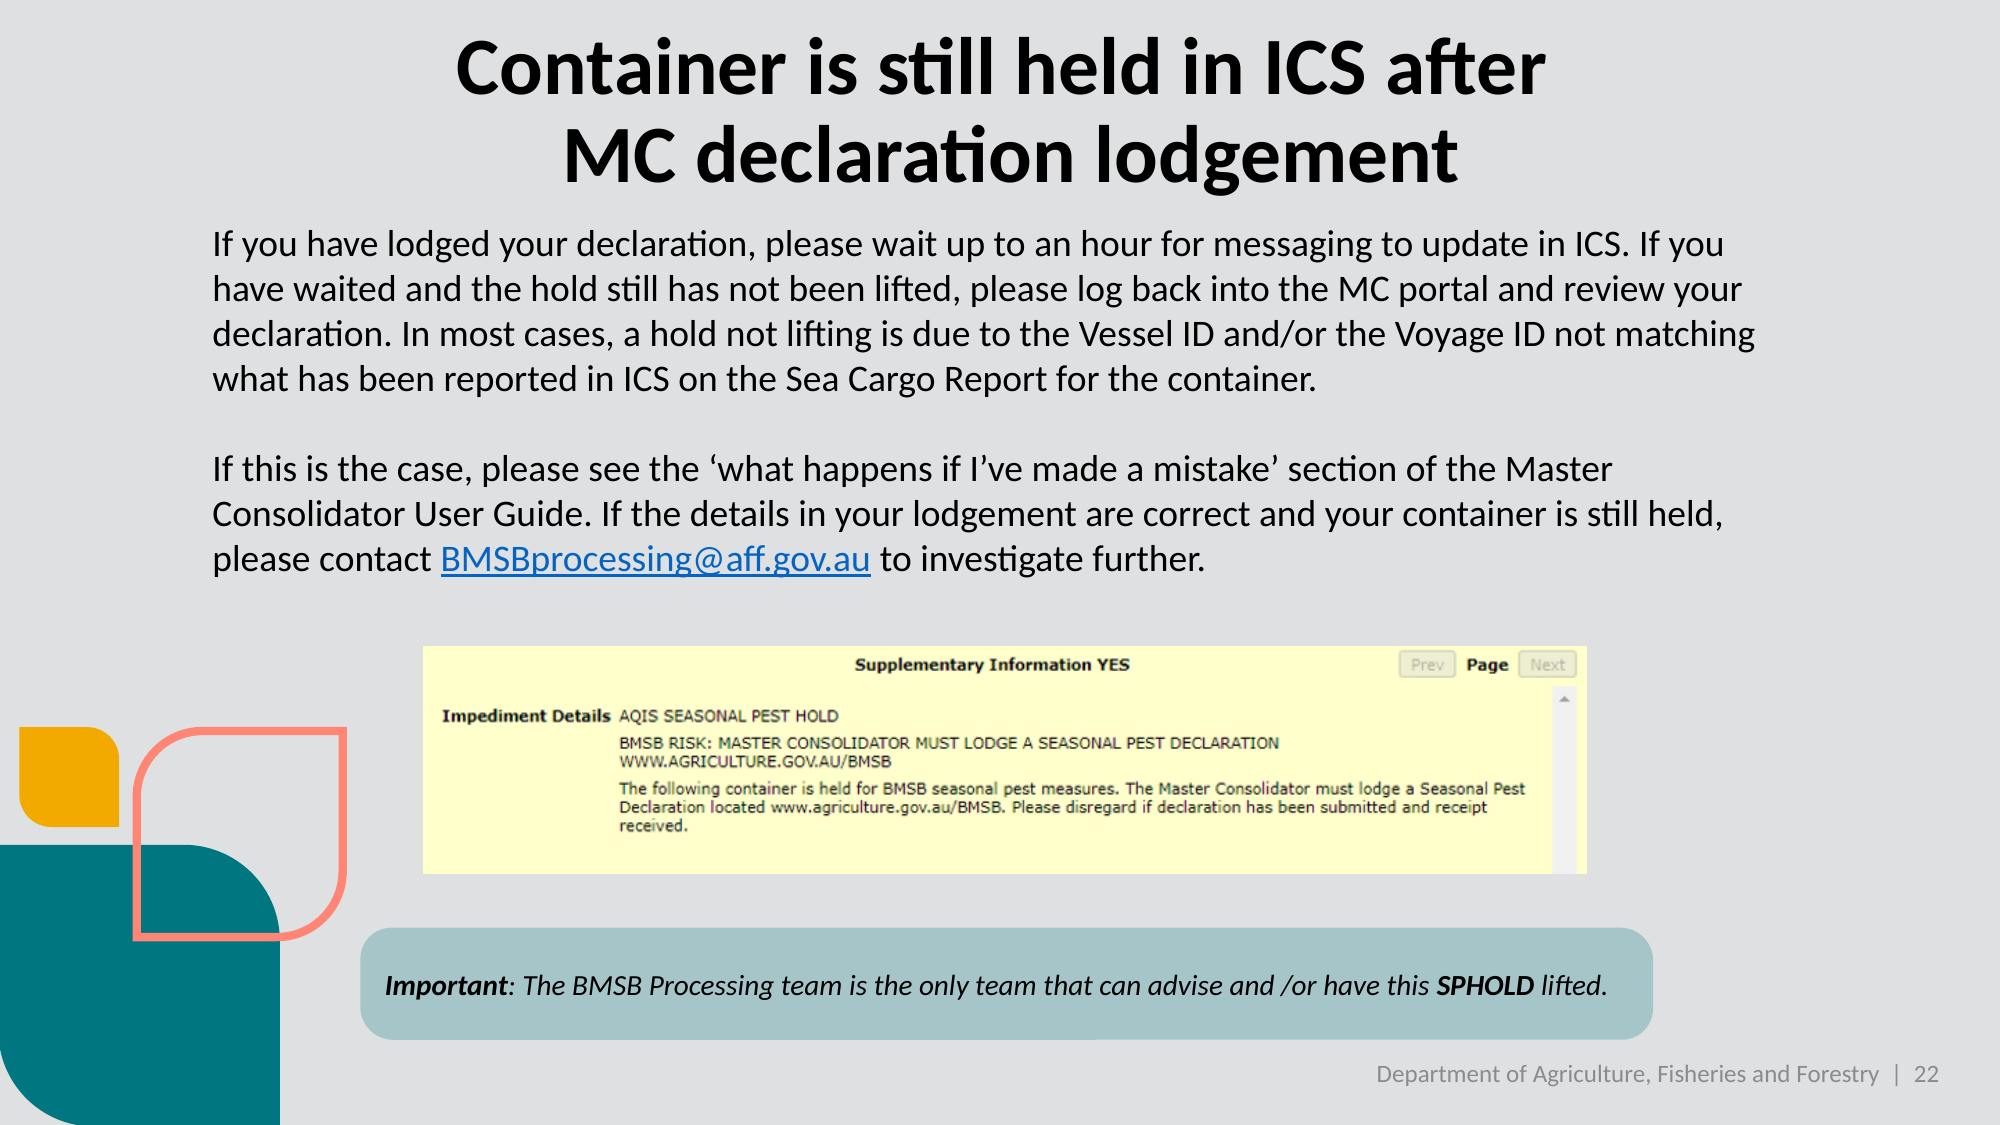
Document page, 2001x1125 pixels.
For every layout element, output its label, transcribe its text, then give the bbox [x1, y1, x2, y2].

footer Department of Agriculture, Fisheries and Forestry | 22 [1280, 1042, 1956, 1103]
text_box Important: The BMSB Processing team is the only team that can advise and /or have this SPHOLD lifted. [359, 926, 1655, 1041]
title Container is still held in ICS after MC declaration lodgement [161, 16, 1863, 209]
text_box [0, 727, 343, 1125]
text_box If you have lodged your declaration, please wait up to an hour for messaging to update in ICS. If you have waited and the hold still has not been lifted, please log back into the MC portal and review your declaration. In most cases, a hold not lifting is due to the Vessel ID and/or the Voyage ID not matching what has been reported in ICS on the Sea Cargo Report for the container. If this is the case, please see the ‘what happens if I’ve made a mistake’ section of the Master Consolidator User Guide. If the details in your lodgement are correct and your container is still held, please contact BMSBprocessing@aff.gov.au to investigate further. [197, 211, 1803, 618]
picture [423, 646, 1587, 874]
